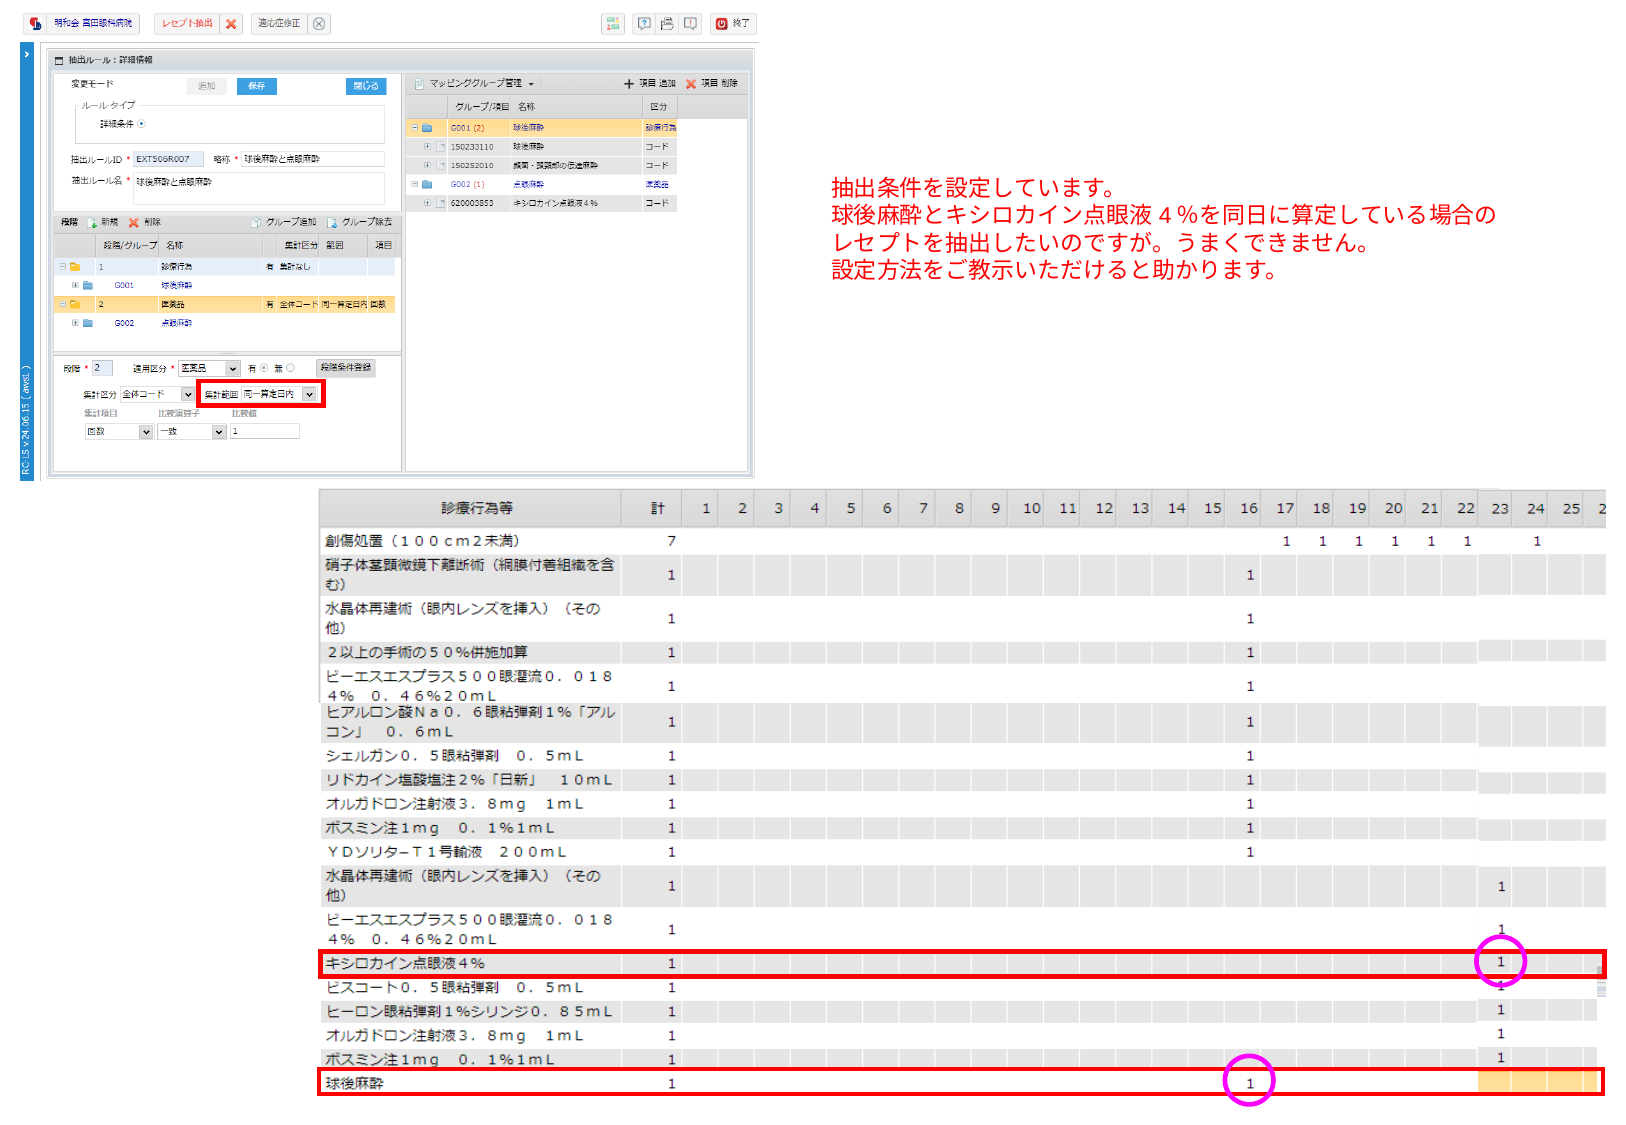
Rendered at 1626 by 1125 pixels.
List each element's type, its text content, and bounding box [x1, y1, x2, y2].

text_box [318, 488, 1606, 1095]
picture [19, 11, 759, 482]
text_box 抽出条件を設定しています。 球後麻酔とキシロカイン点眼液4％を同日に算定している場合の レセプトを抽出したいのですが。うまくできません。 設定方法をご教示いただけると助かります。 [816, 166, 1513, 291]
text_box [1228, 1095, 1270, 1106]
